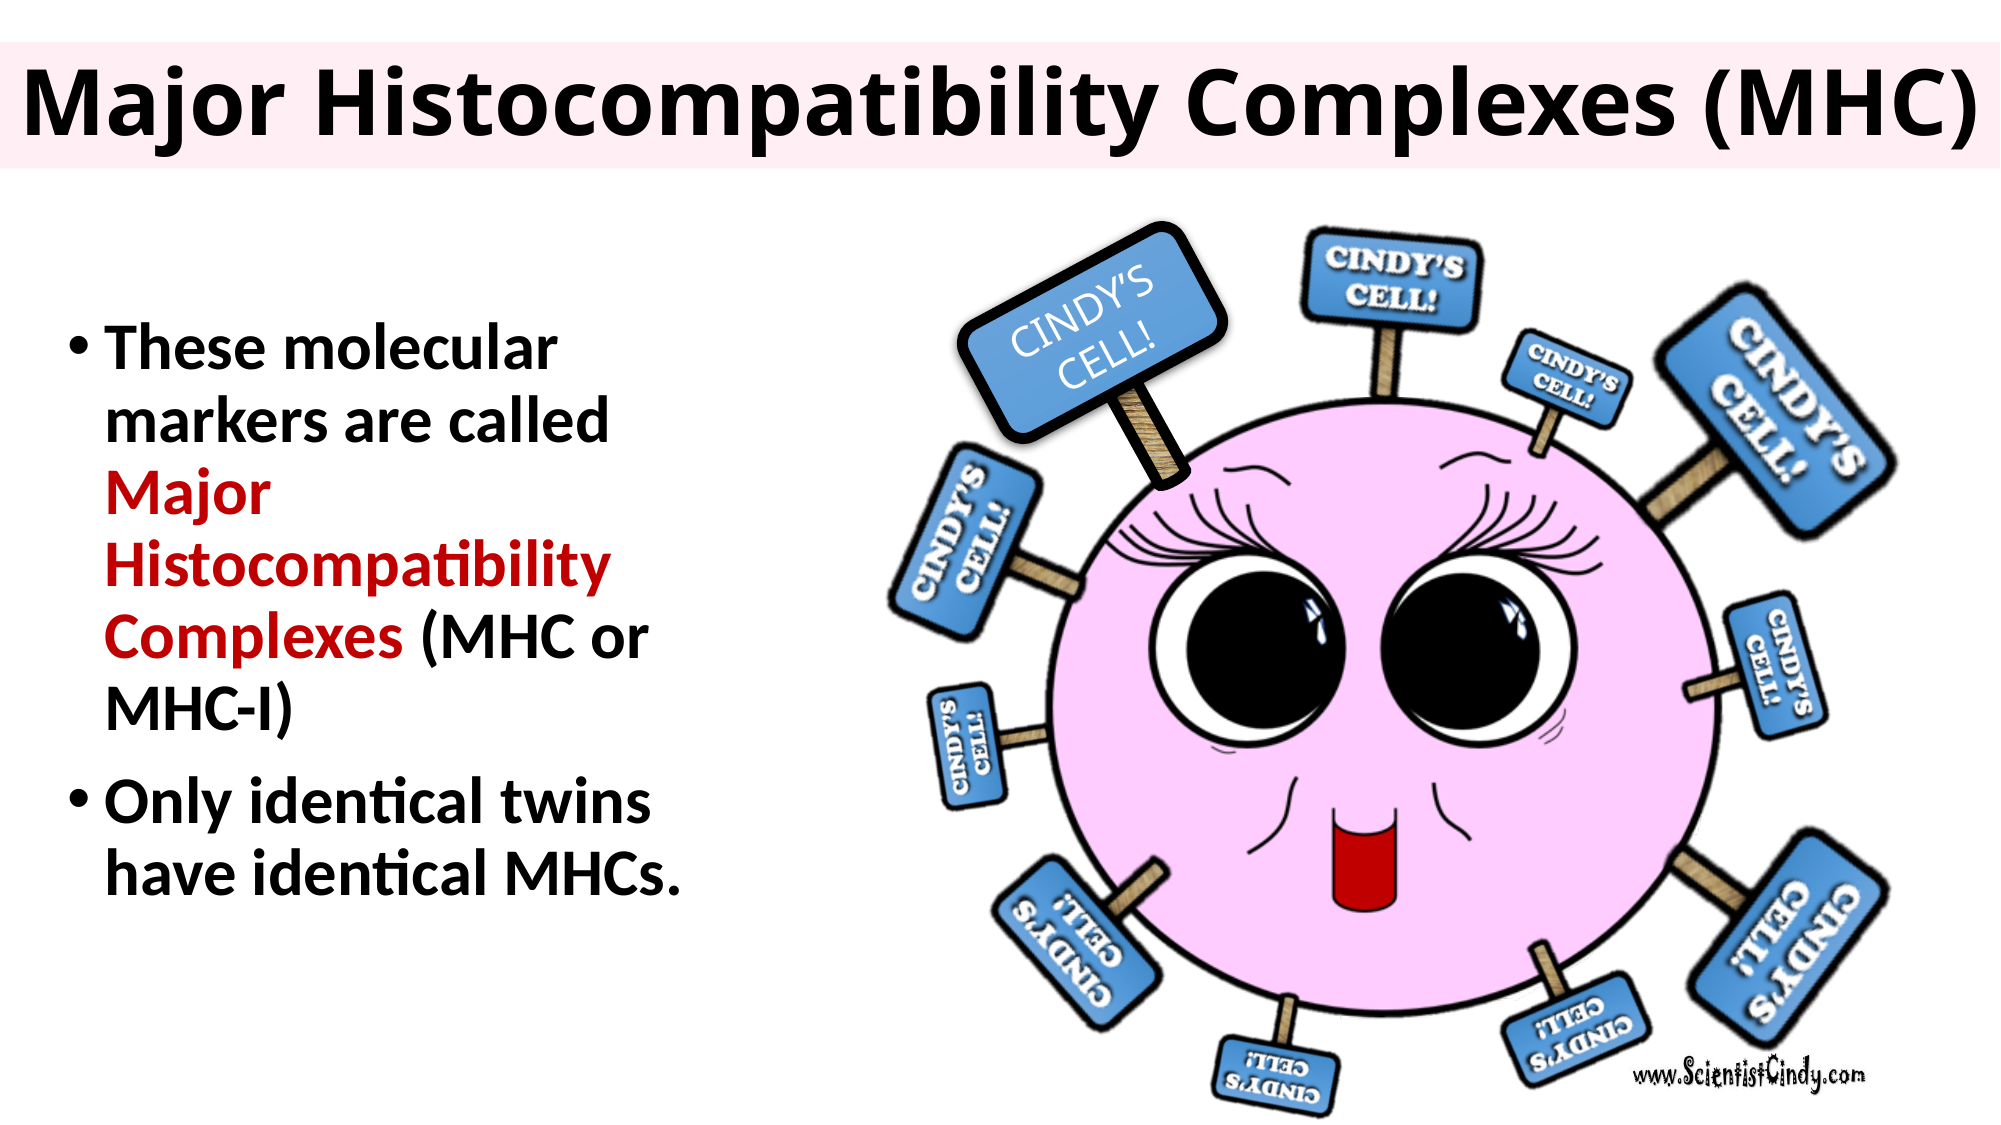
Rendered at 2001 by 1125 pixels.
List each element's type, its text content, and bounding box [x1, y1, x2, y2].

list These molecular markers are called Major Histocompatibility Complexes (MHC or MHC-I) Only identical twins have identical MHCs. [52, 304, 734, 1019]
text_box [1129, 389, 1147, 397]
title Major Histocompatibility Complexes (MHC) [0, 42, 2000, 169]
text_box CINDY’S CELL! [962, 226, 1220, 416]
picture [797, 131, 1976, 1125]
